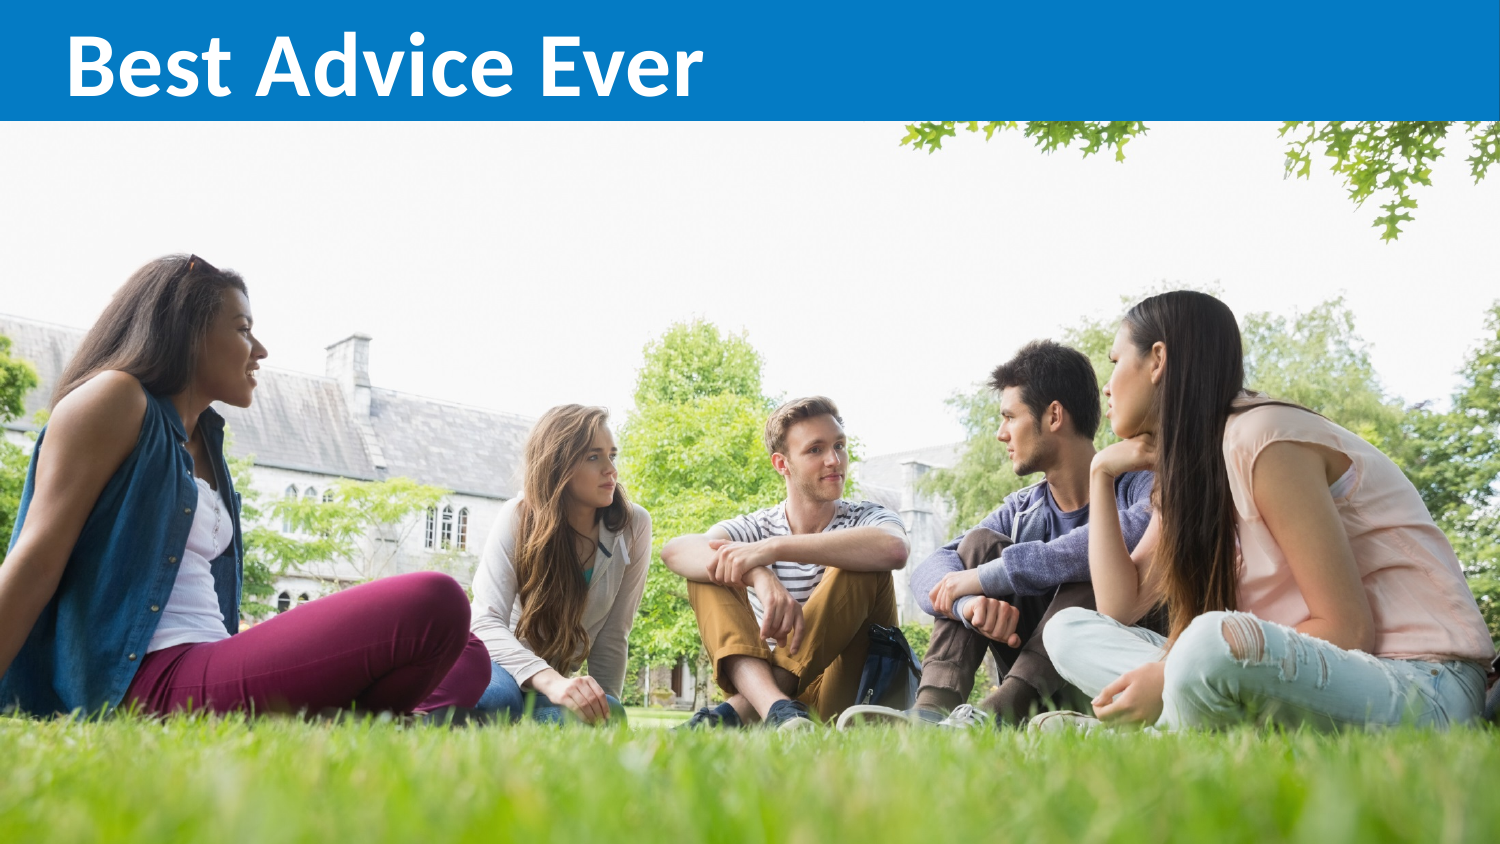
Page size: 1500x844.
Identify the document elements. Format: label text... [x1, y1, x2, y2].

picture [0, 119, 1500, 844]
title Best Advice Ever [50, 0, 1350, 98]
